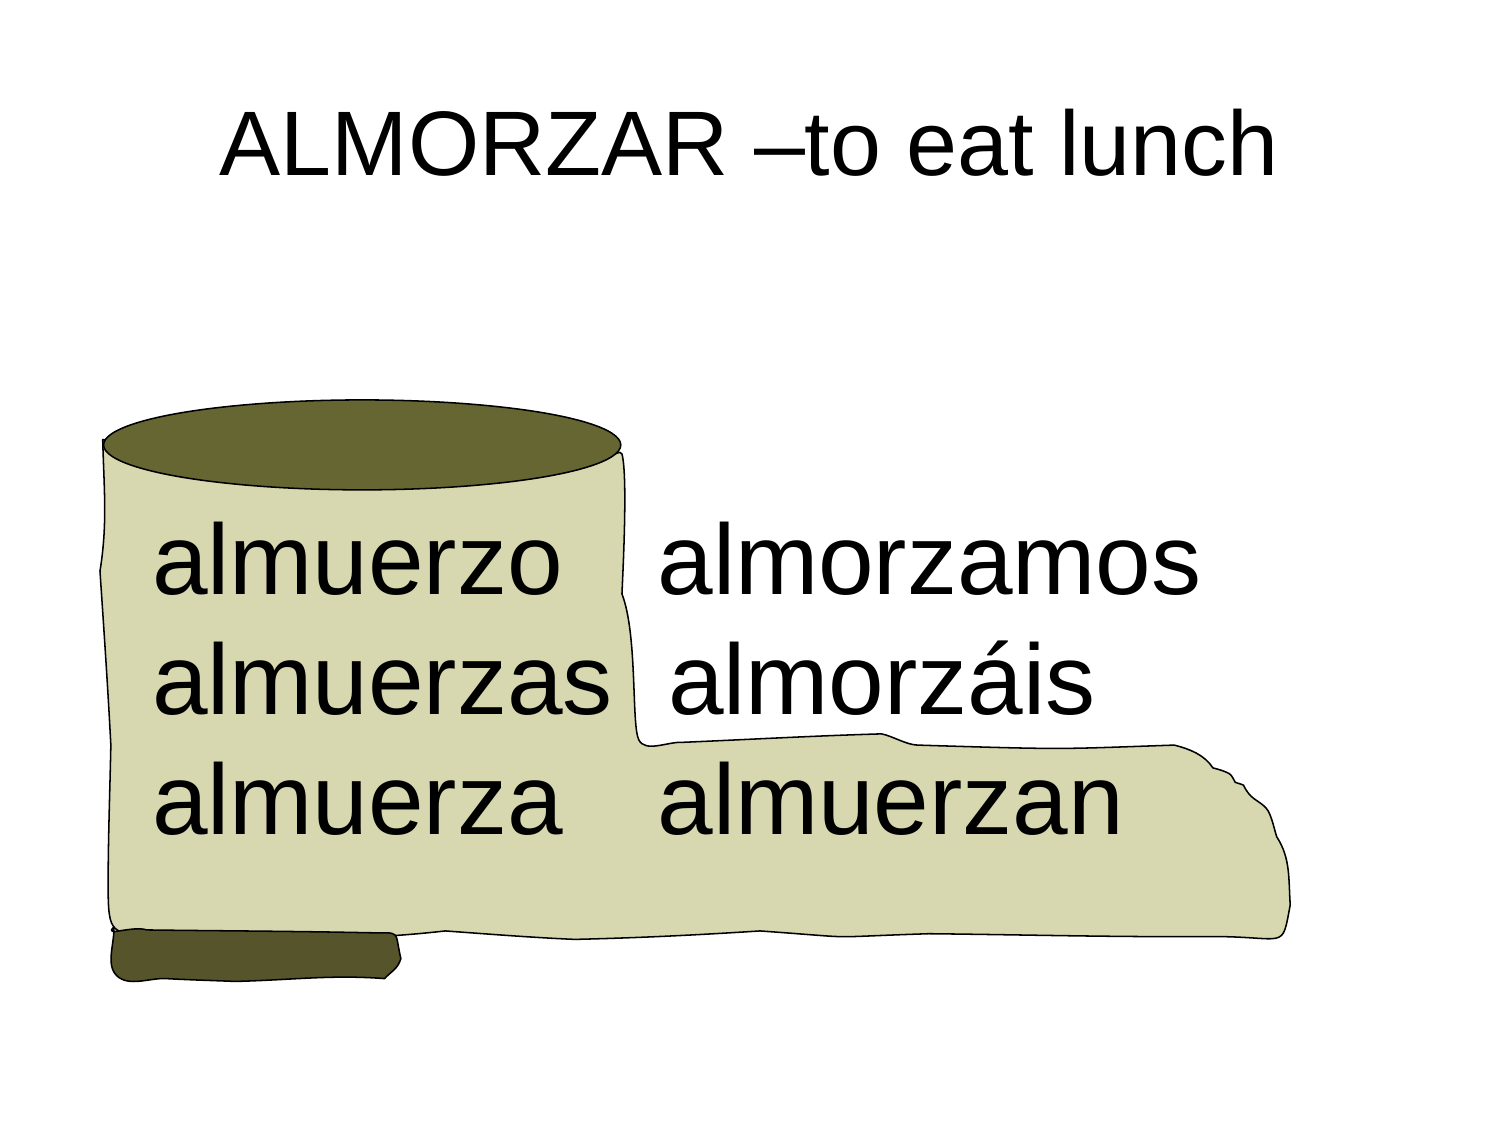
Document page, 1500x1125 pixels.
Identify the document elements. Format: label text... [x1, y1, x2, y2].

title ALMORZAR –to eat lunch [74, 44, 1426, 233]
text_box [99, 399, 1291, 988]
